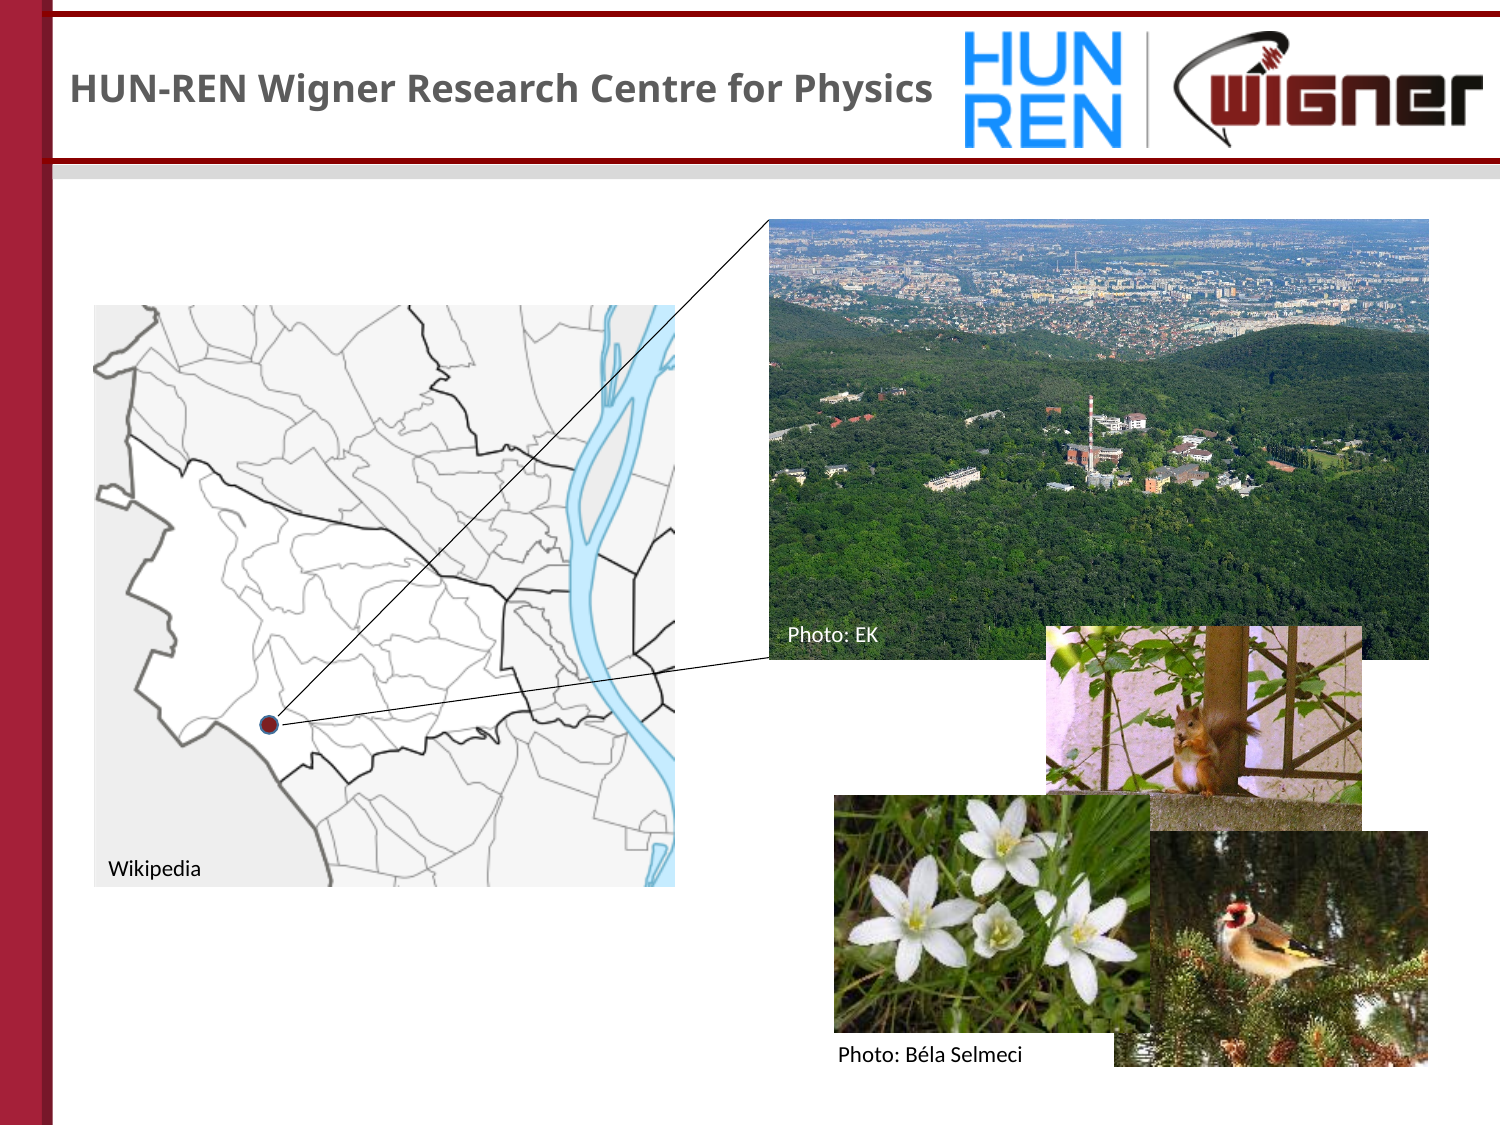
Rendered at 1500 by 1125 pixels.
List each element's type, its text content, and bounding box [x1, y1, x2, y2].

picture [965, 31, 1483, 148]
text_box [93, 219, 1429, 1076]
title HUN-REN Wigner Research Centre for Physics [54, 41, 984, 185]
